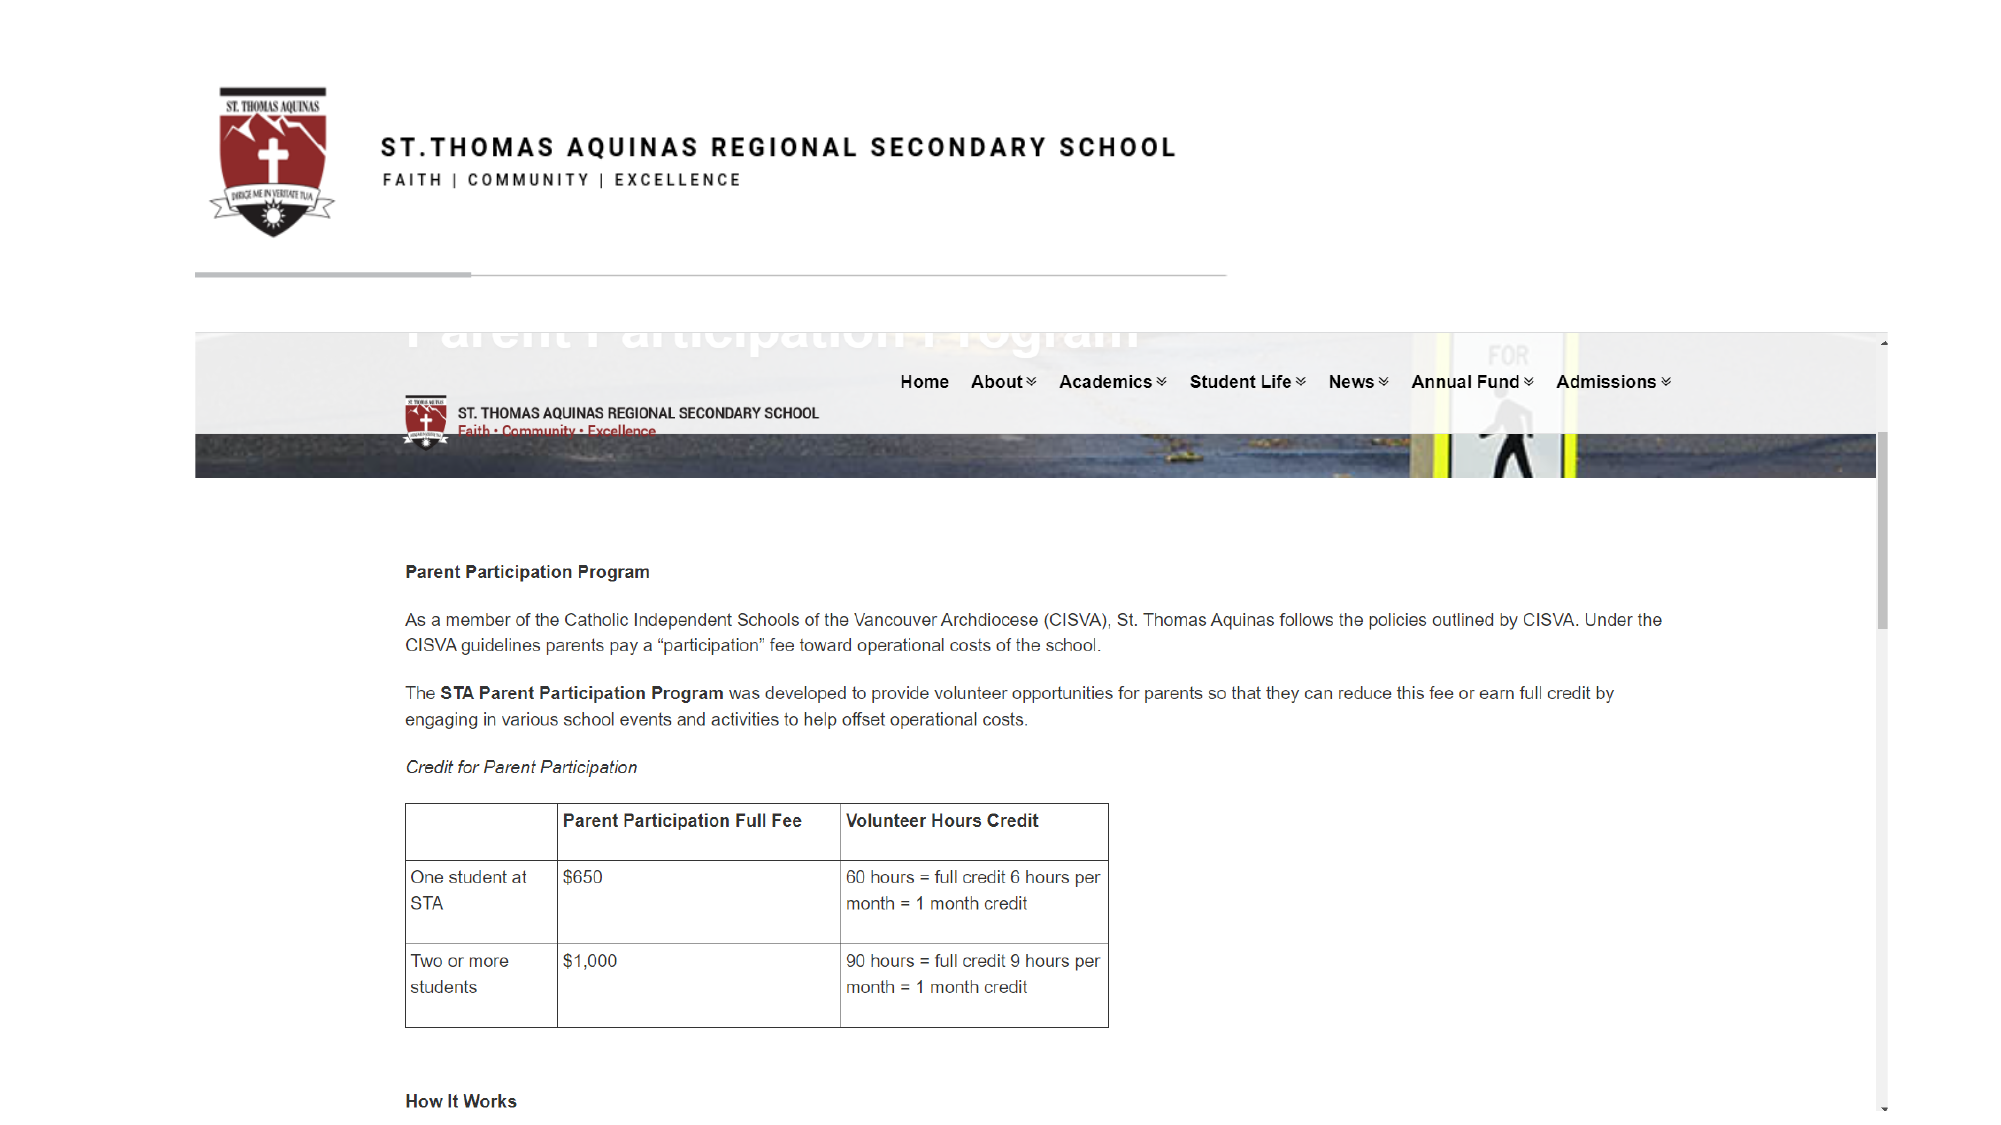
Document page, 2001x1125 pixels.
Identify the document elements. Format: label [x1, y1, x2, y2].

picture [195, 63, 1262, 295]
picture [195, 328, 1888, 1111]
title [157, 193, 1658, 1086]
